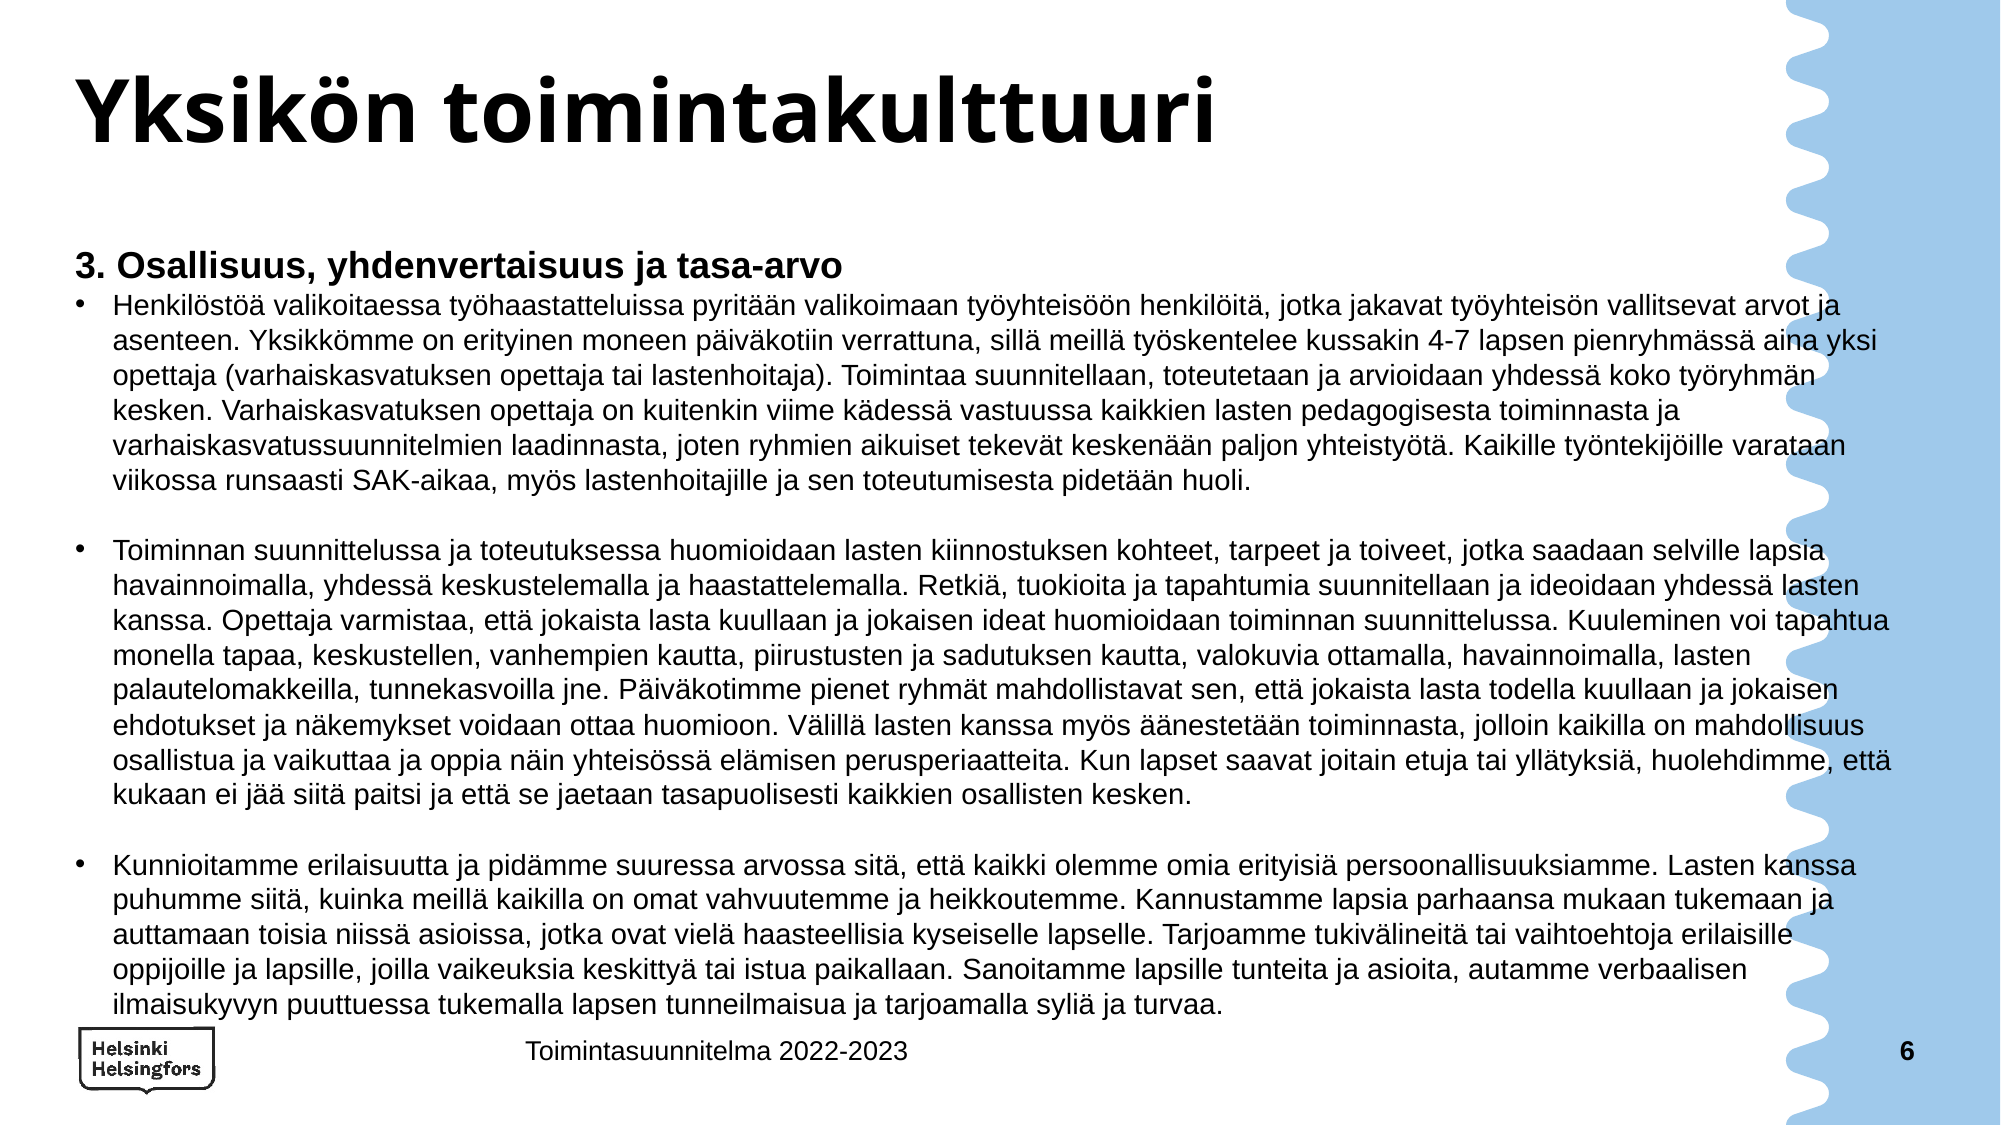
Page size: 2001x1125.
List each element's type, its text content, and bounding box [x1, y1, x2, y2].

list 3. Osallisuus, yhdenvertaisuus ja tasa-arvo Henkilöstöä valikoitaessa työhaastatteluissa pyritään valikoimaan työyhteisöön henkilöitä, jotka jakavat työyhteisön vallitsevat arvot ja asenteen. Yksikkömme on erityinen moneen päiväkotiin verrattuna, sillä meillä työskentelee kussakin 4-7 lapsen pienryhmässä aina yksi opettaja (varhaiskasvatuksen opettaja tai lastenhoitaja). Toimintaa suunnitellaan, toteutetaan ja arvioidaan yhdessä koko työryhmän kesken. Varhaiskasvatuksen opettaja on kuitenkin viime kädessä vastuussa kaikkien lasten pedagogisesta toiminnasta ja varhaiskasvatussuunnitelmien laadinnasta, joten ryhmien aikuiset tekevät keskenään paljon yhteistyötä. Kaikille työntekijöille varataan viikossa runsaasti SAK-aikaa, myös lastenhoitajille ja sen toteutumisesta pidetään huoli. Toiminnan suunnittelussa ja toteutuksessa huomioidaan lasten kiinnostuksen kohteet, tarpeet ja toiveet, jotka saadaan selville lapsia havainnoimalla, yhdessä keskustelemalla ja haastattelemalla. Retkiä, tuokioita ja tapahtumia suunnitellaan ja ideoidaan yhdessä lasten kanssa. Opettaja varmistaa, että jokaista lasta kuullaan ja jokaisen ideat huomioidaan toiminnan suunnittelussa. Kuuleminen voi tapahtua monella tapaa, keskustellen, vanhempien kautta, piirustusten ja sadutuksen kautta, valokuvia ottamalla, havainnoimalla, lasten palautelomakkeilla, tunnekasvoilla jne. Päiväkotimme pienet ryhmät mahdollistavat sen, että jokaista lasta todella kuullaan ja jokaisen ehdotukset ja näkemykset voidaan ottaa huomioon. Välillä lasten kanssa myös äänestetään toiminnasta, jolloin kaikilla on mahdollisuus osallistua ja vaikuttaa ja oppia näin yhteisössä elämisen perusperiaatteita. Kun lapset saavat joitain etuja tai yllätyksiä, huolehdimme, että kukaan ei jää siitä paitsi ja että se jaetaan tasapuolisesti kaikkien osallisten kesken. Kunnioitamme erilaisuutta ja pidämme suuressa arvossa sitä, että kaikki olemme omia erityisiä persoonallisuuksiamme. Lasten kanssa puhumme siitä, kuinka meillä kaikilla on omat vahvuutemme ja heikkoutemme. Kannustamme lapsia parhaansa mukaan tukemaan ja auttamaan toisia niissä asioissa, jotka ovat vielä haasteellisia kyseiselle lapselle. Tarjoamme tukivälineitä tai vaihtoehtoja erilaisille oppijoille ja lapsille, joilla vaikeuksia keskittyä tai istua paikallaan. Sanoitamme lapsille tunteita ja asioita, autamme verbaalisen ilmaisukyvyn puuttuessa tukemalla lapsen tunneilmaisua ja tarjoamalla syliä ja turvaa. [75, 196, 1918, 1014]
title Yksikön toimintakulttuuri [75, 66, 1918, 196]
picture [66, 1015, 226, 1106]
footer Toimintasuunnitelma 2022-2023 [525, 1028, 1201, 1071]
slide_number 6 [1712, 1028, 1916, 1071]
